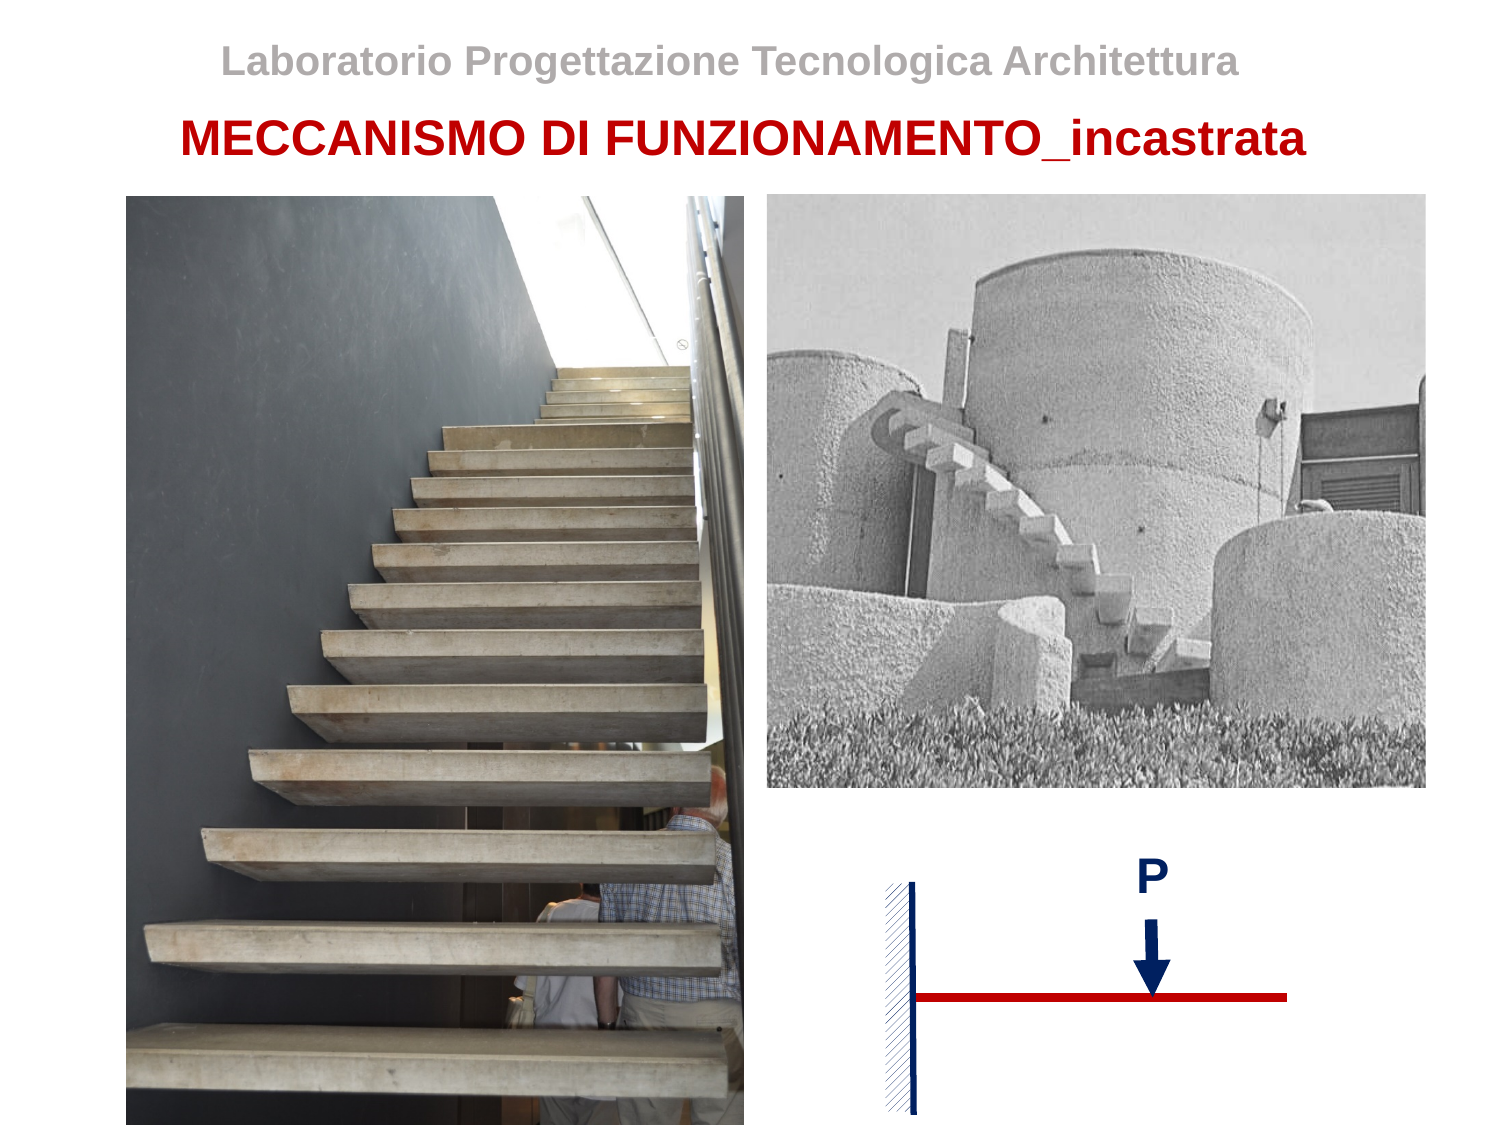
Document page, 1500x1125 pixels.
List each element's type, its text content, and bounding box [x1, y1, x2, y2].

text_box MECCANISMO DI FUNZIONAMENTO_incastrata [119, 100, 1367, 173]
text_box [126, 194, 1426, 1125]
text_box Laboratorio Progettazione Tecnologica Architettura [42, 18, 1430, 100]
